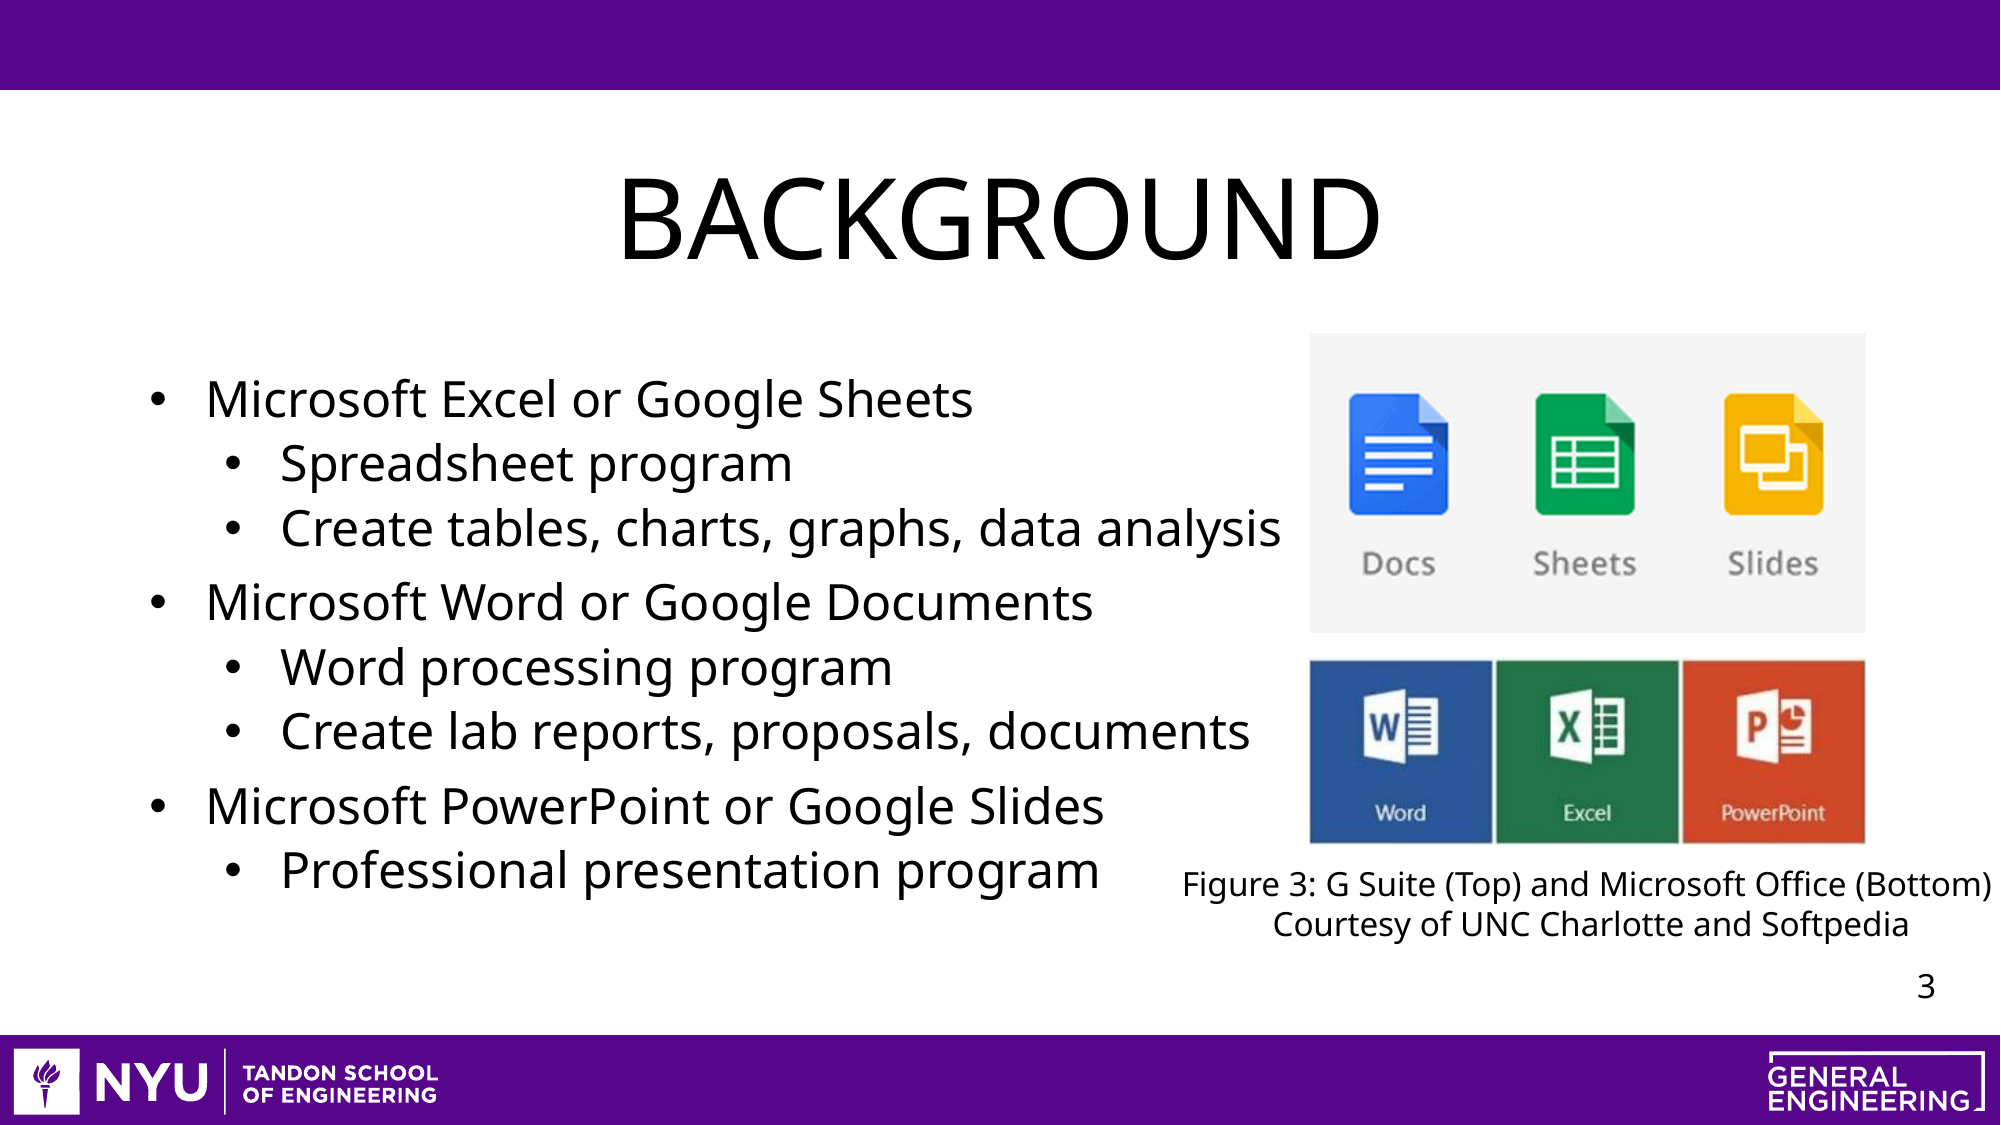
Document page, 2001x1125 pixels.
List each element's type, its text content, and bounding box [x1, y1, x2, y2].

picture [1309, 333, 1866, 633]
subtitle Microsoft Excel or Google Sheets Spreadsheet program Create tables, charts, graphs, data analysis Microsoft Word or Google Documents Word processing program Create lab reports, proposals, documents Microsoft PowerPoint or Google Slides Professional presentation program [134, 315, 1871, 959]
picture [1768, 1051, 1985, 1111]
title BACKGROUND [92, 132, 1908, 292]
text_box 3 [1802, 958, 1951, 1013]
text_box [0, 0, 2000, 91]
picture [13, 1048, 438, 1115]
text_box Figure 3: G Suite (Top) and Microsoft Office (Bottom) Courtesy of UNC Charlotte and Softpedia [1164, 855, 2000, 951]
picture [1309, 657, 1866, 845]
text_box [0, 1034, 2000, 1125]
